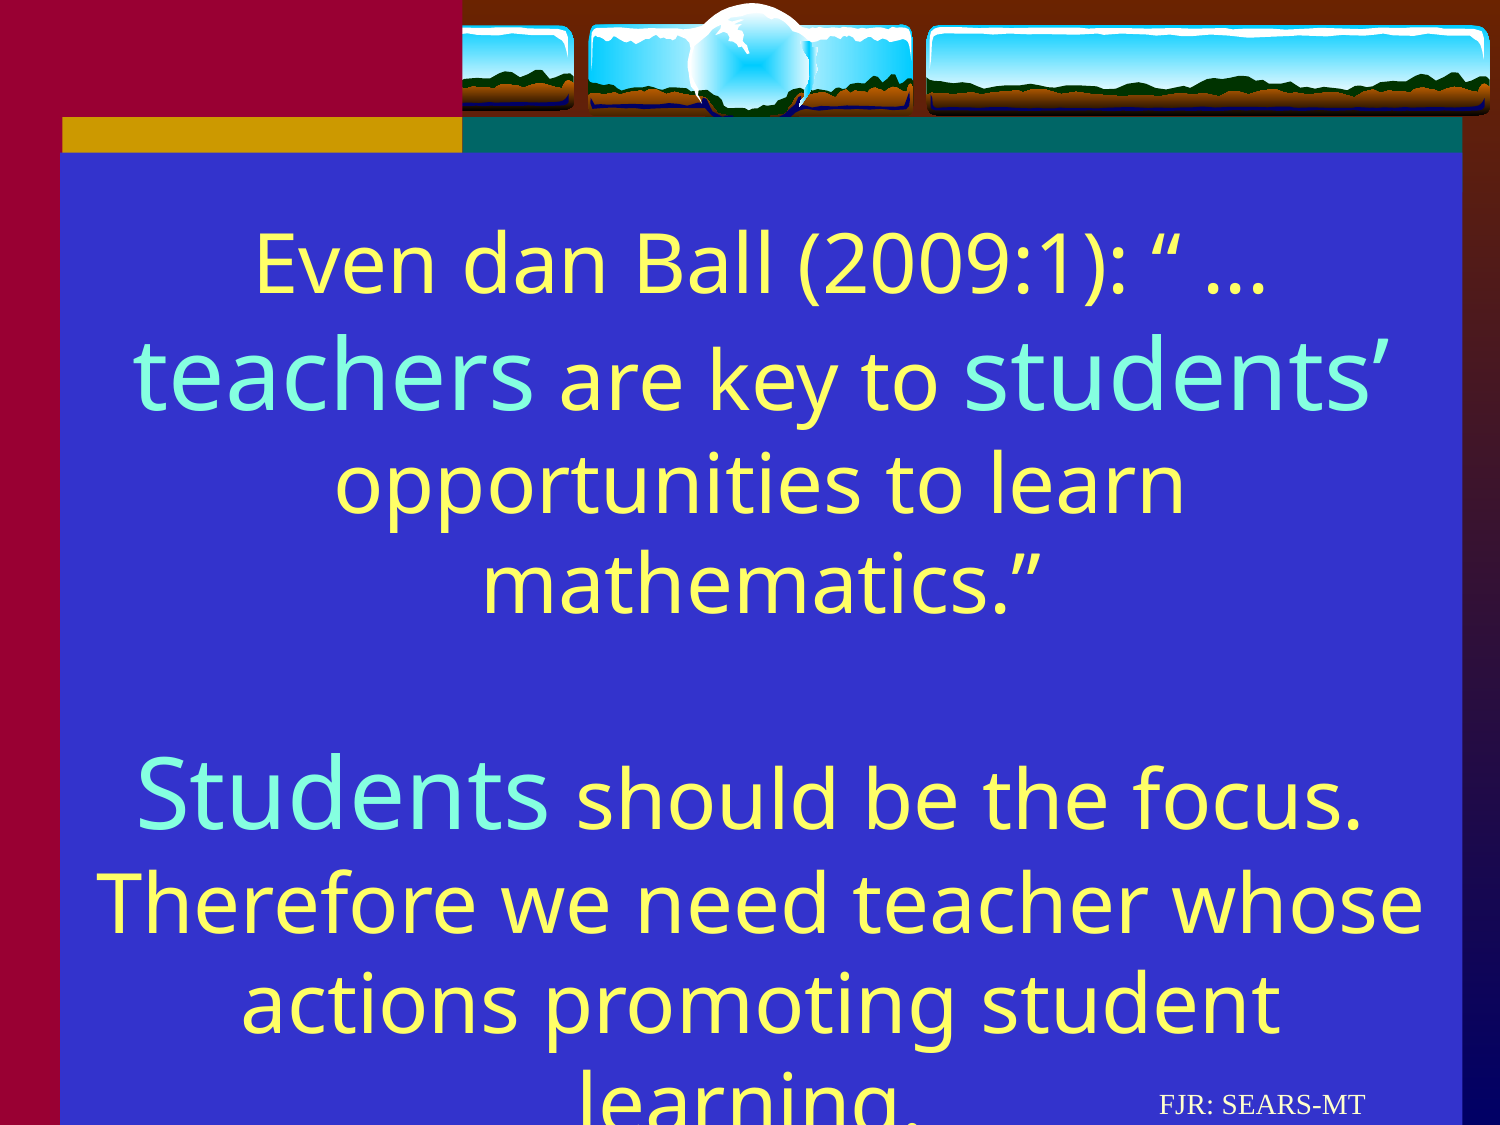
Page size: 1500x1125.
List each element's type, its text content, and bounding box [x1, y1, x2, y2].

text_box [62, 117, 462, 152]
footer FJR: SEARS-MT [1024, 1077, 1500, 1125]
text_box [462, 117, 1463, 152]
text_box Even dan Ball (2009:1): “ ... teachers are key to students’ opportunities to learn mathematics.” Students should be the focus. Therefore we need teacher whose actions promoting student learning. [60, 152, 1463, 1125]
text_box [0, 0, 463, 1125]
